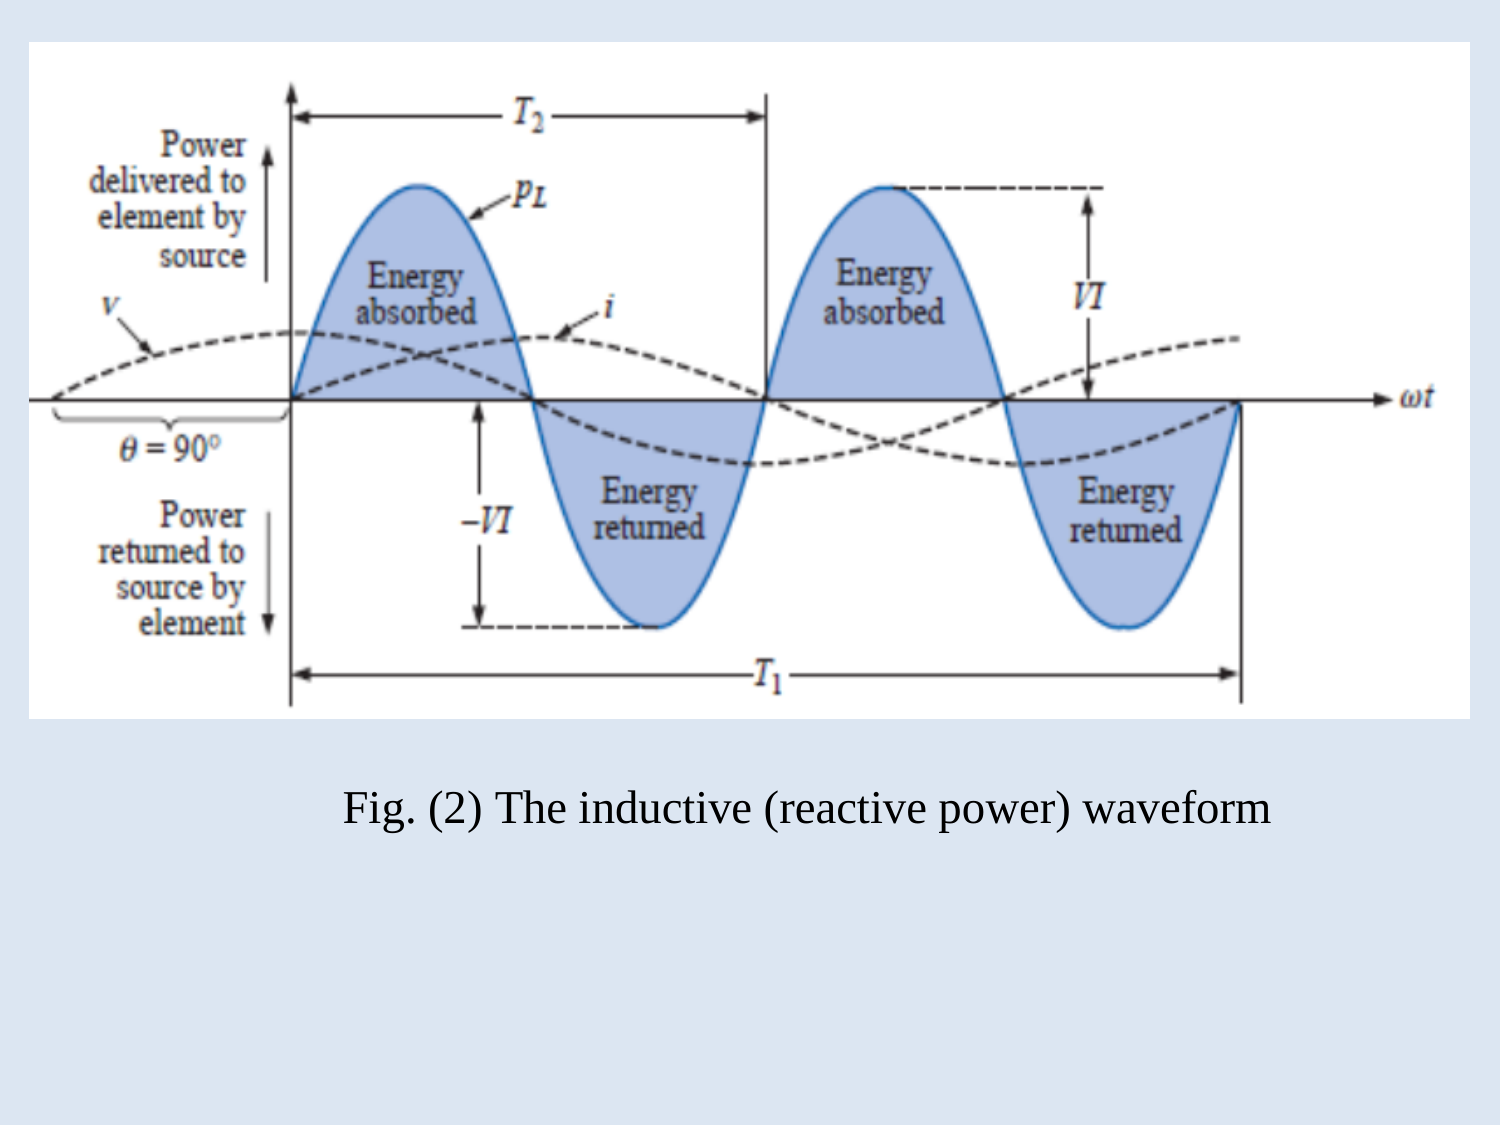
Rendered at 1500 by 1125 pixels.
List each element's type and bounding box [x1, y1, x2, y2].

picture [29, 42, 1470, 719]
picture [0, 780, 1500, 877]
